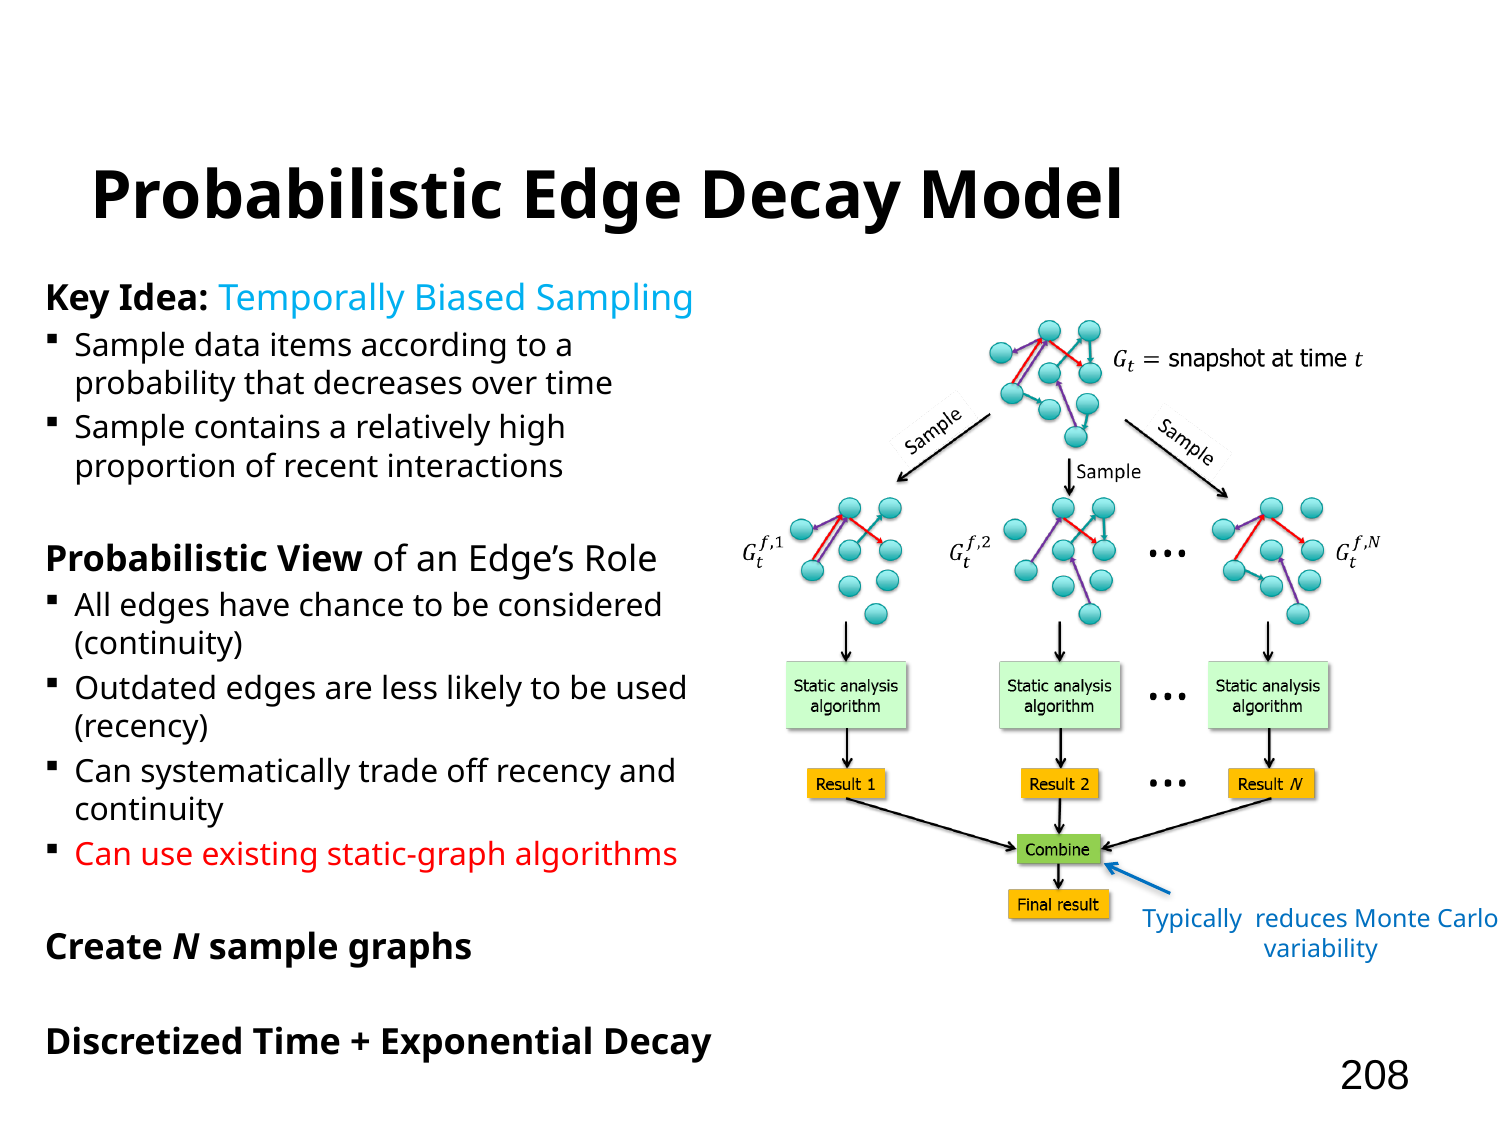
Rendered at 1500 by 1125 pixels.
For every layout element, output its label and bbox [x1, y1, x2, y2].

text_box [29, 267, 743, 1080]
title [74, 97, 1426, 286]
picture [727, 318, 1403, 932]
text_box [1103, 863, 1447, 963]
slide_number [1074, 1042, 1425, 1103]
